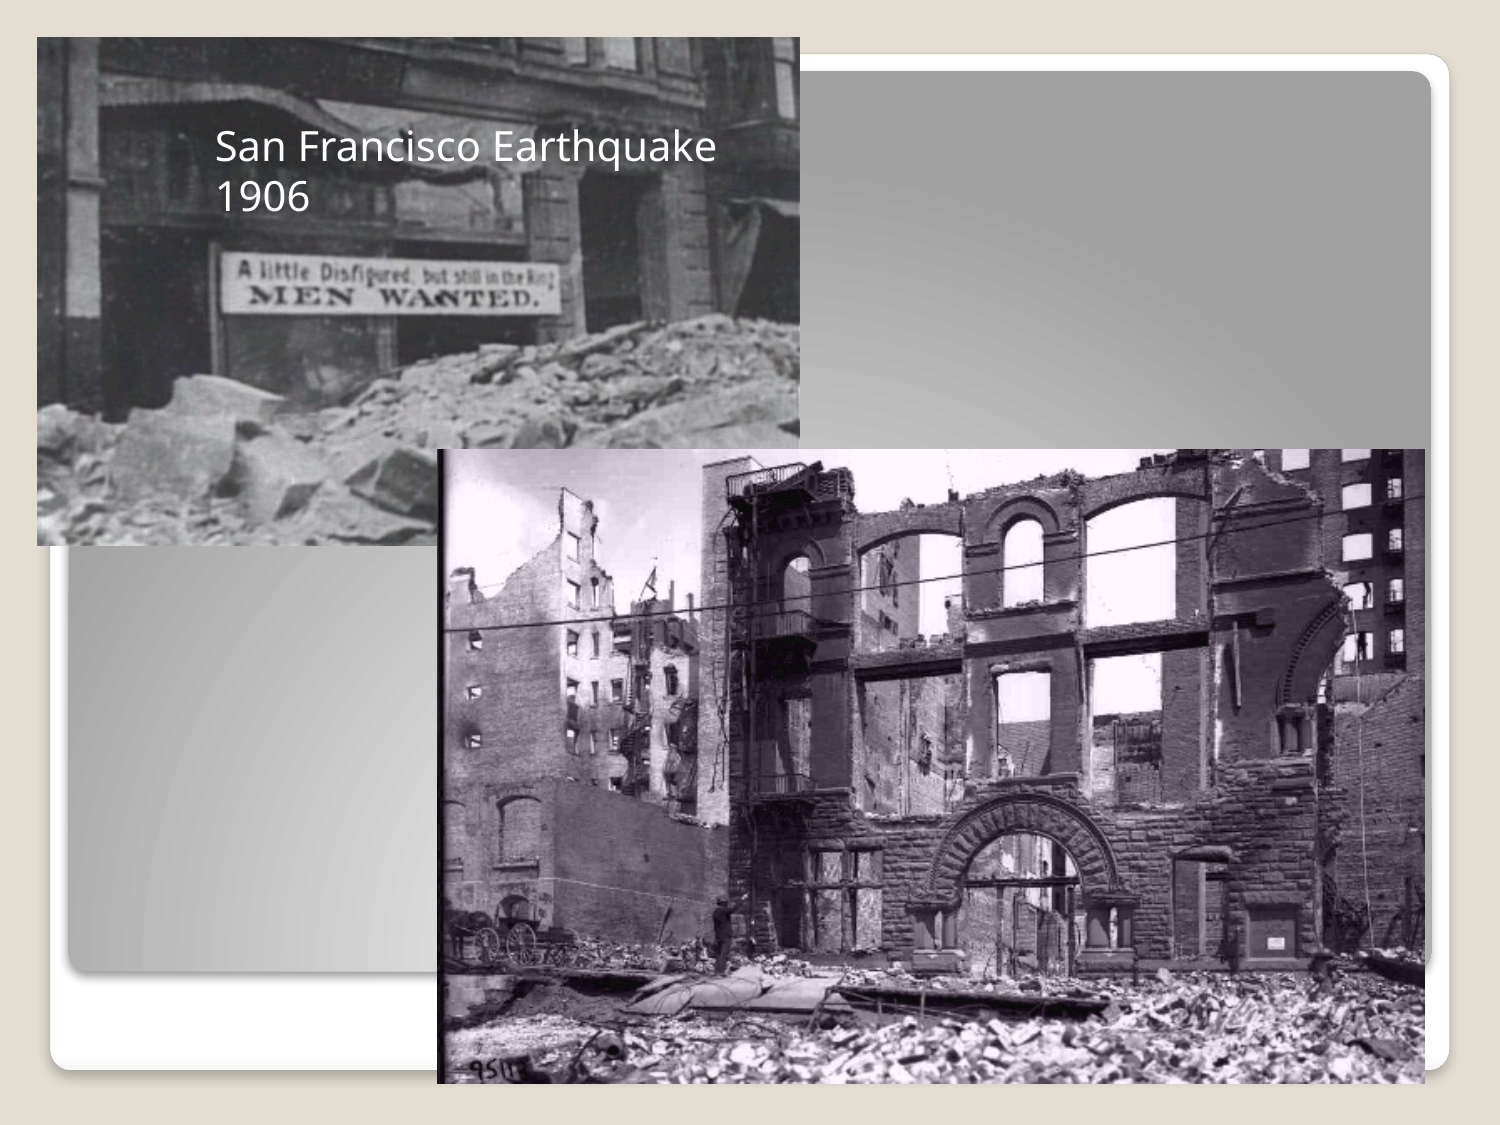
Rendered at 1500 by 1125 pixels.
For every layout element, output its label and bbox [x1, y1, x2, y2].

picture [37, 37, 1426, 1084]
